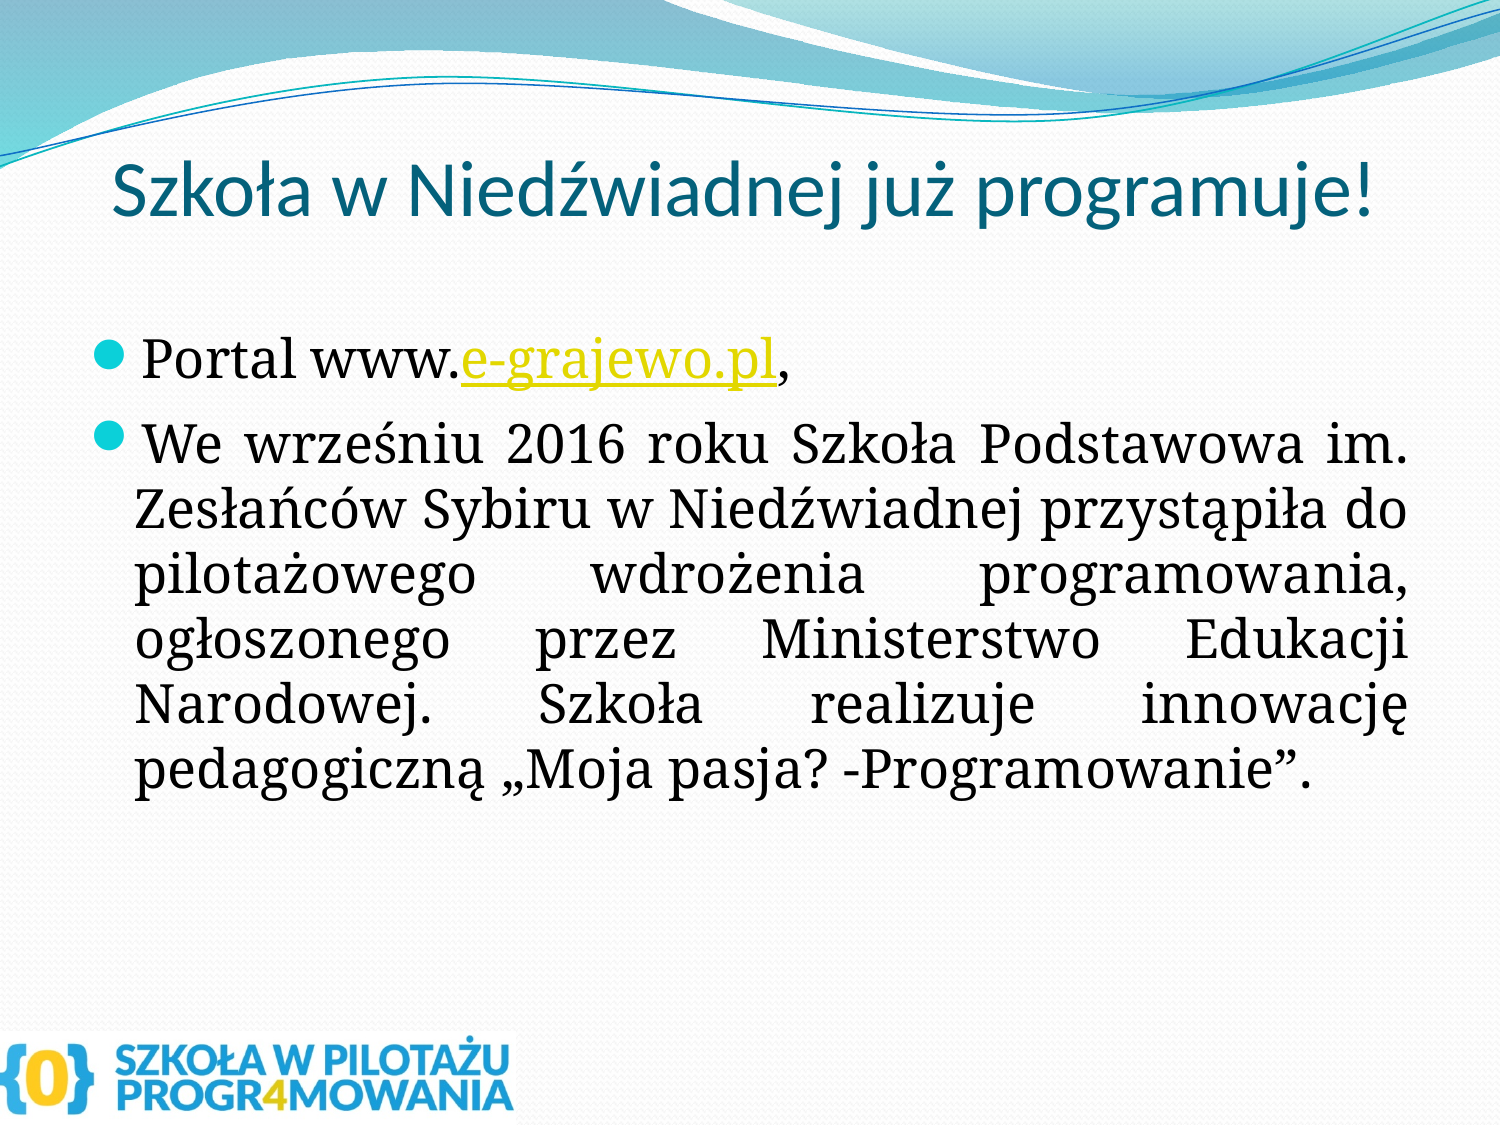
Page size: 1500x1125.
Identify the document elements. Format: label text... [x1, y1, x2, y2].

title Szkoła w Niedźwiadnej już programuje! [70, 128, 1421, 233]
picture [0, 1031, 516, 1125]
list Portal www.e-grajewo.pl, We wrześniu 2016 roku Szkoła Podstawowa im. Zesłańców Sybiru w Niedźwiadnej przystąpiła do pilotażowego wdrożenia programowania, ogłoszonego przez Ministerstwo Edukacji Narodowej. Szkoła realizuje innowację pedagogiczną „Moja pasja? -Programowanie”. [75, 317, 1425, 1038]
